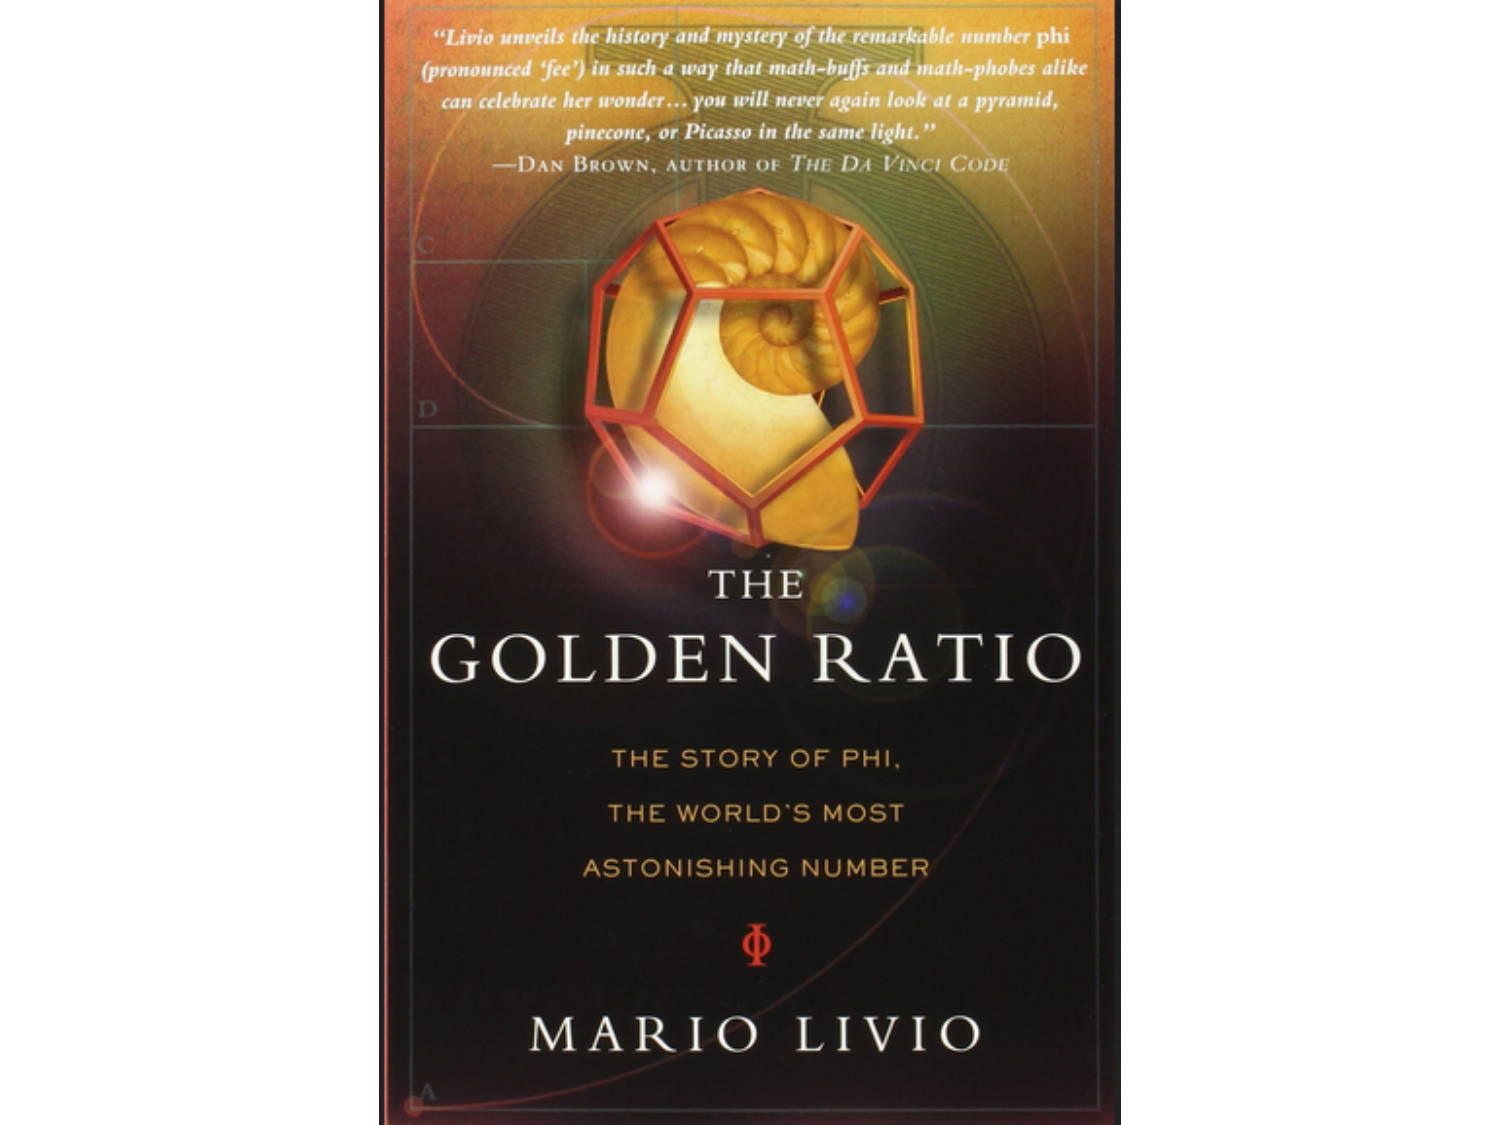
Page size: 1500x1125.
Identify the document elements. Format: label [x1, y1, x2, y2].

picture [378, 0, 1121, 1125]
